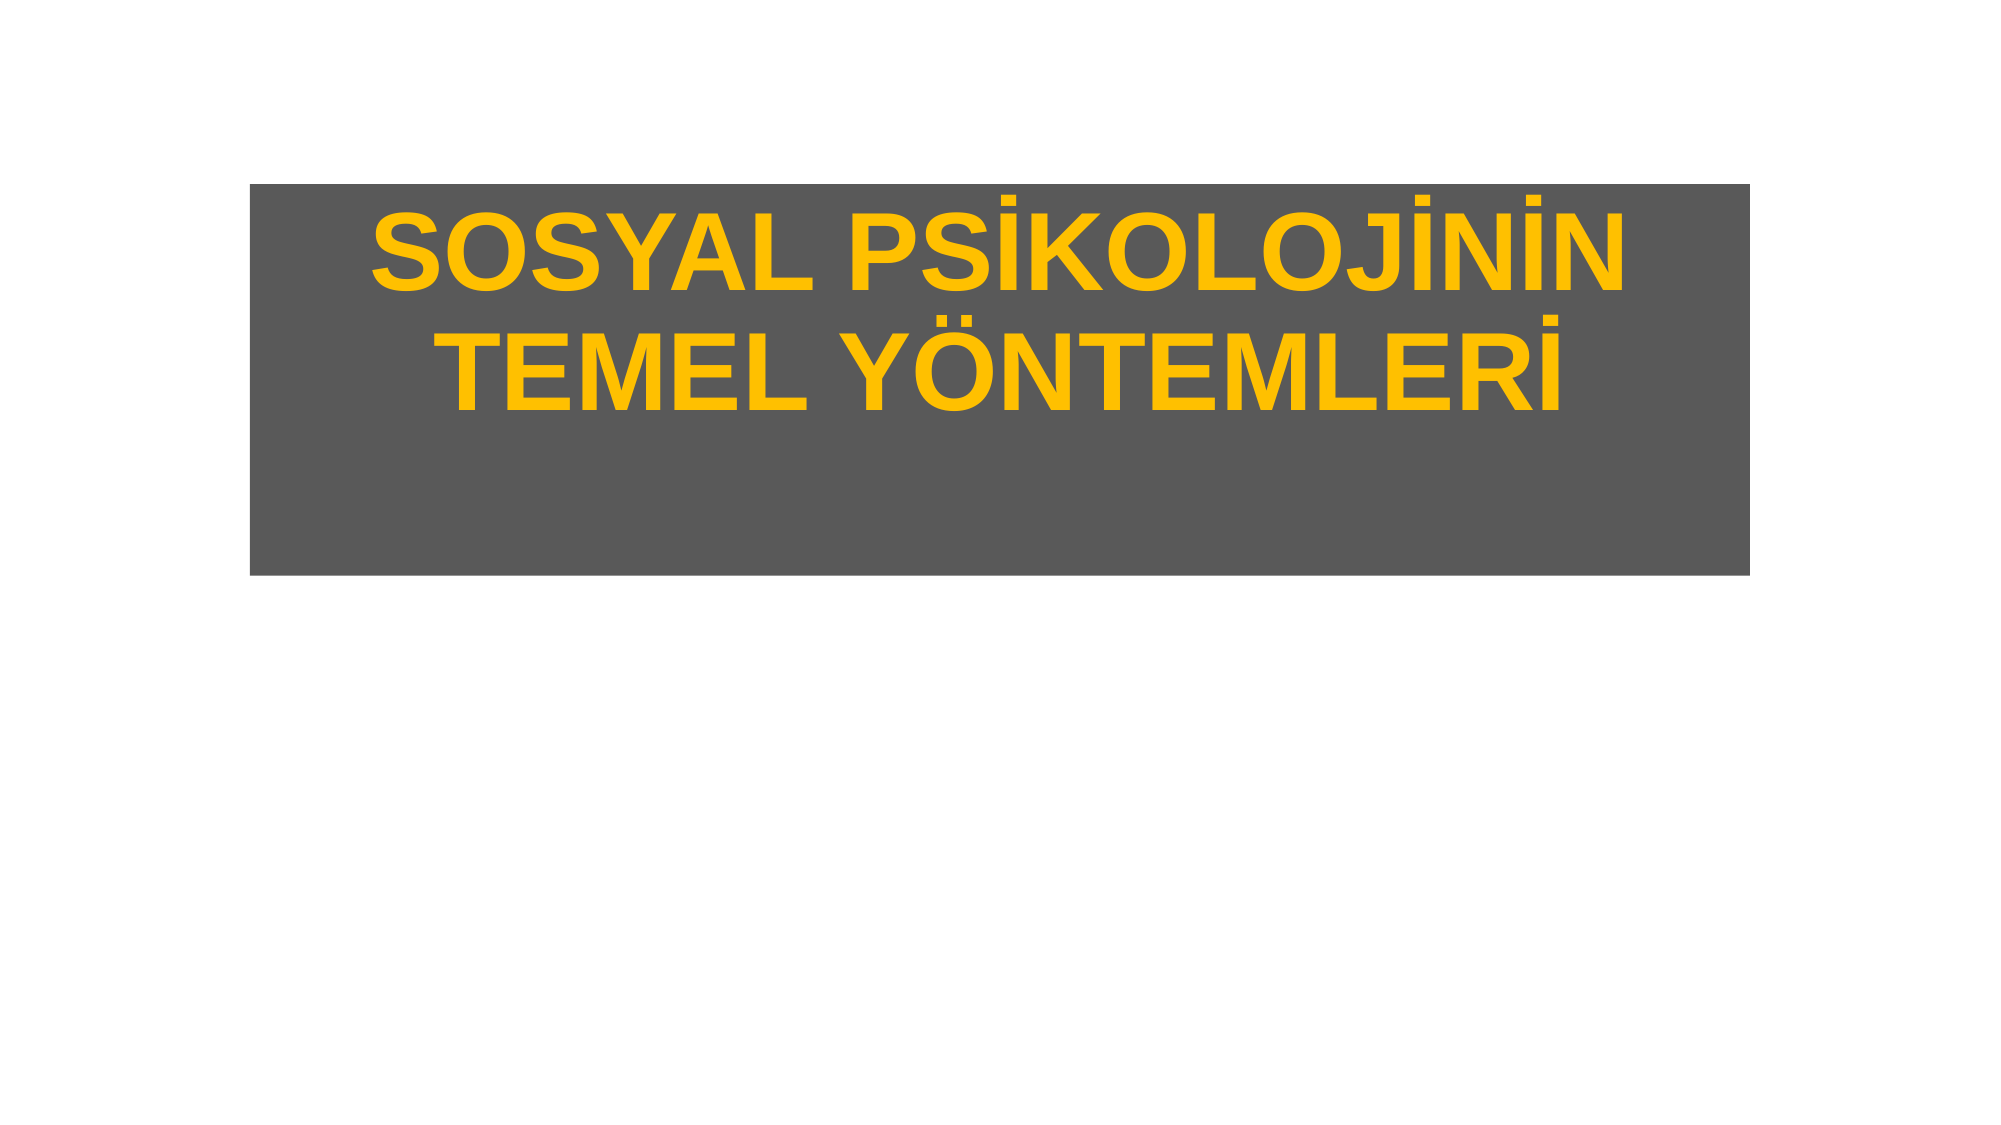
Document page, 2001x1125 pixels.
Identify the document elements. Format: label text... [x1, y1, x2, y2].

title SOSYAL PSİKOLOJİNİN TEMEL YÖNTEMLERİ [249, 184, 1750, 576]
